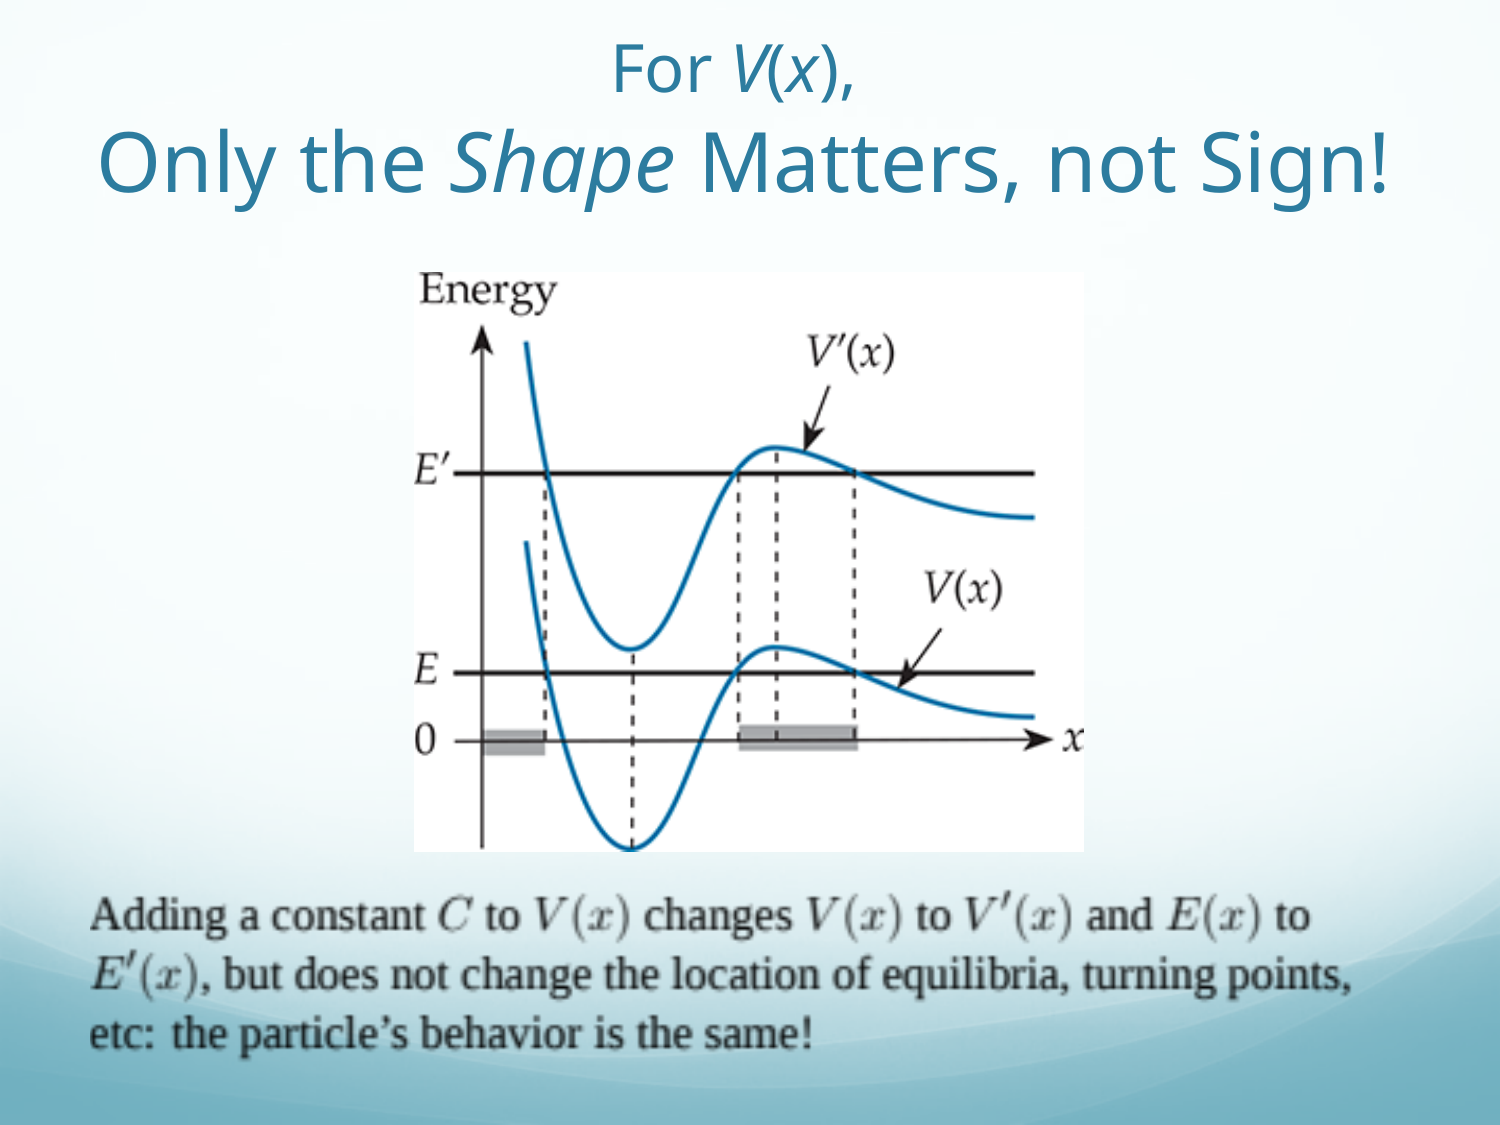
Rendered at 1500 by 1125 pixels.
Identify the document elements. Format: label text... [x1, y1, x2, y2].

picture [413, 272, 1084, 853]
title For V(x), Only the Shape Matters, not Sign! [30, 38, 1459, 217]
picture [89, 884, 1358, 1063]
